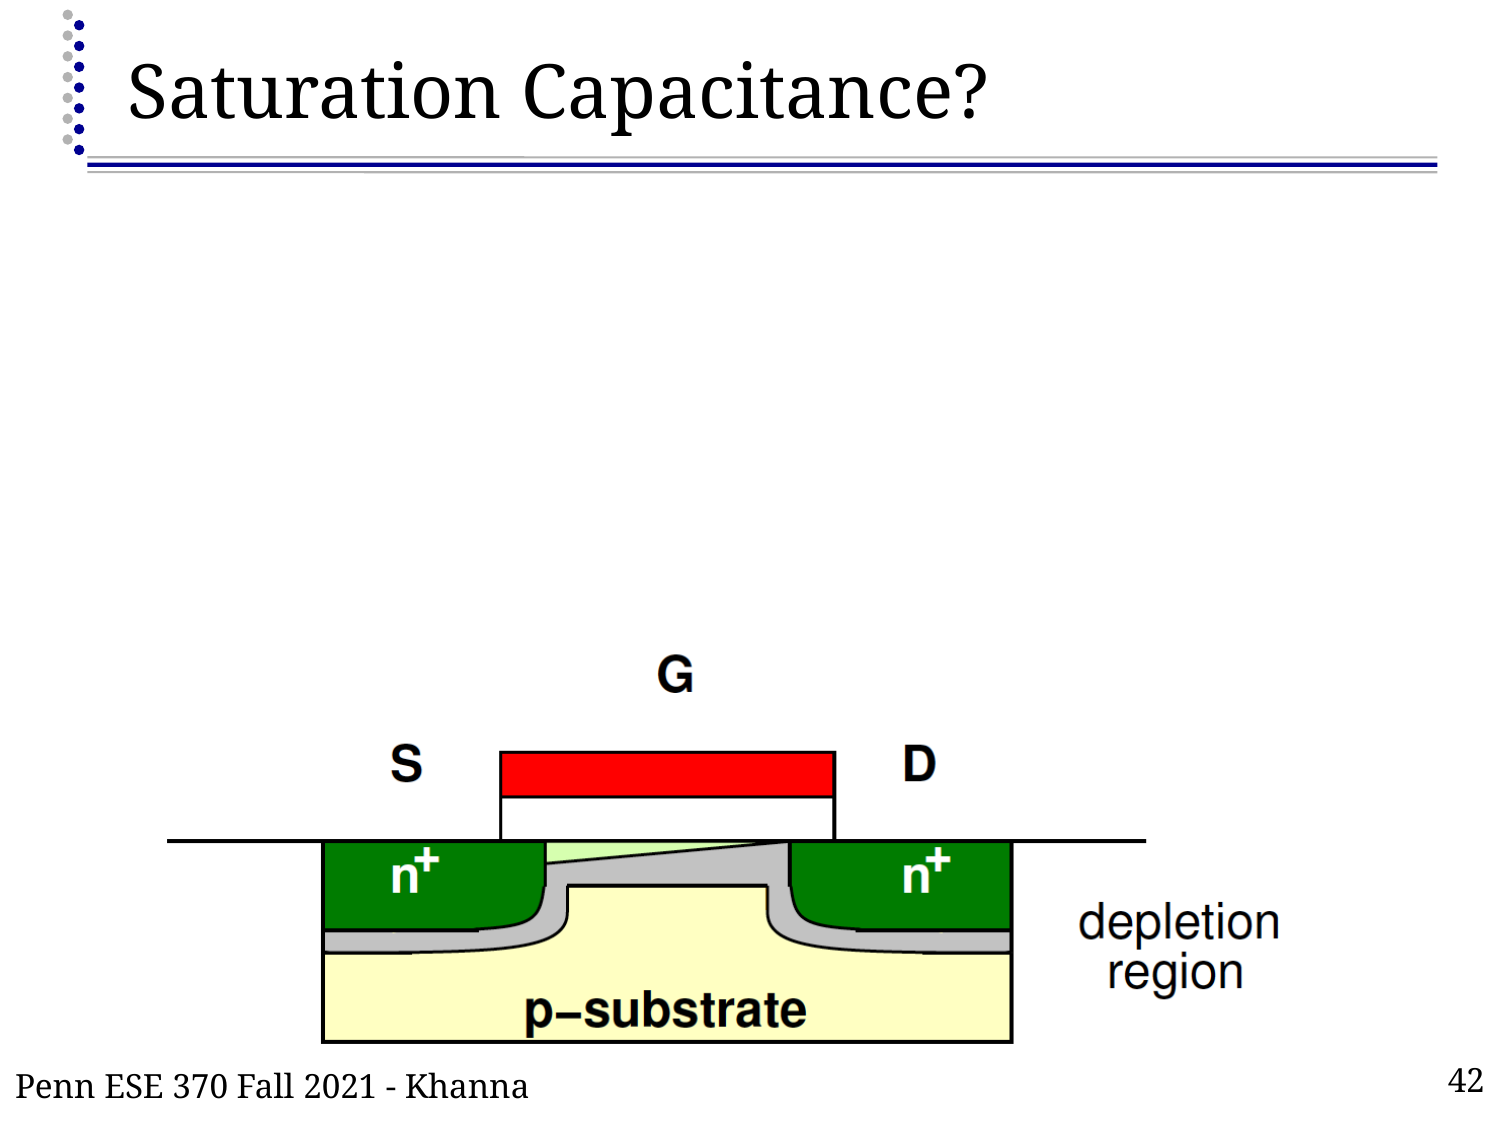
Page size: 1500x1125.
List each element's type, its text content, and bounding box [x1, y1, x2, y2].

title Saturation Capacitance? [112, 16, 1391, 142]
footer Penn ESE 370 Fall 2021 - Khanna [0, 1037, 813, 1113]
picture [162, 624, 1291, 1049]
slide_number 42 [1187, 1037, 1500, 1113]
